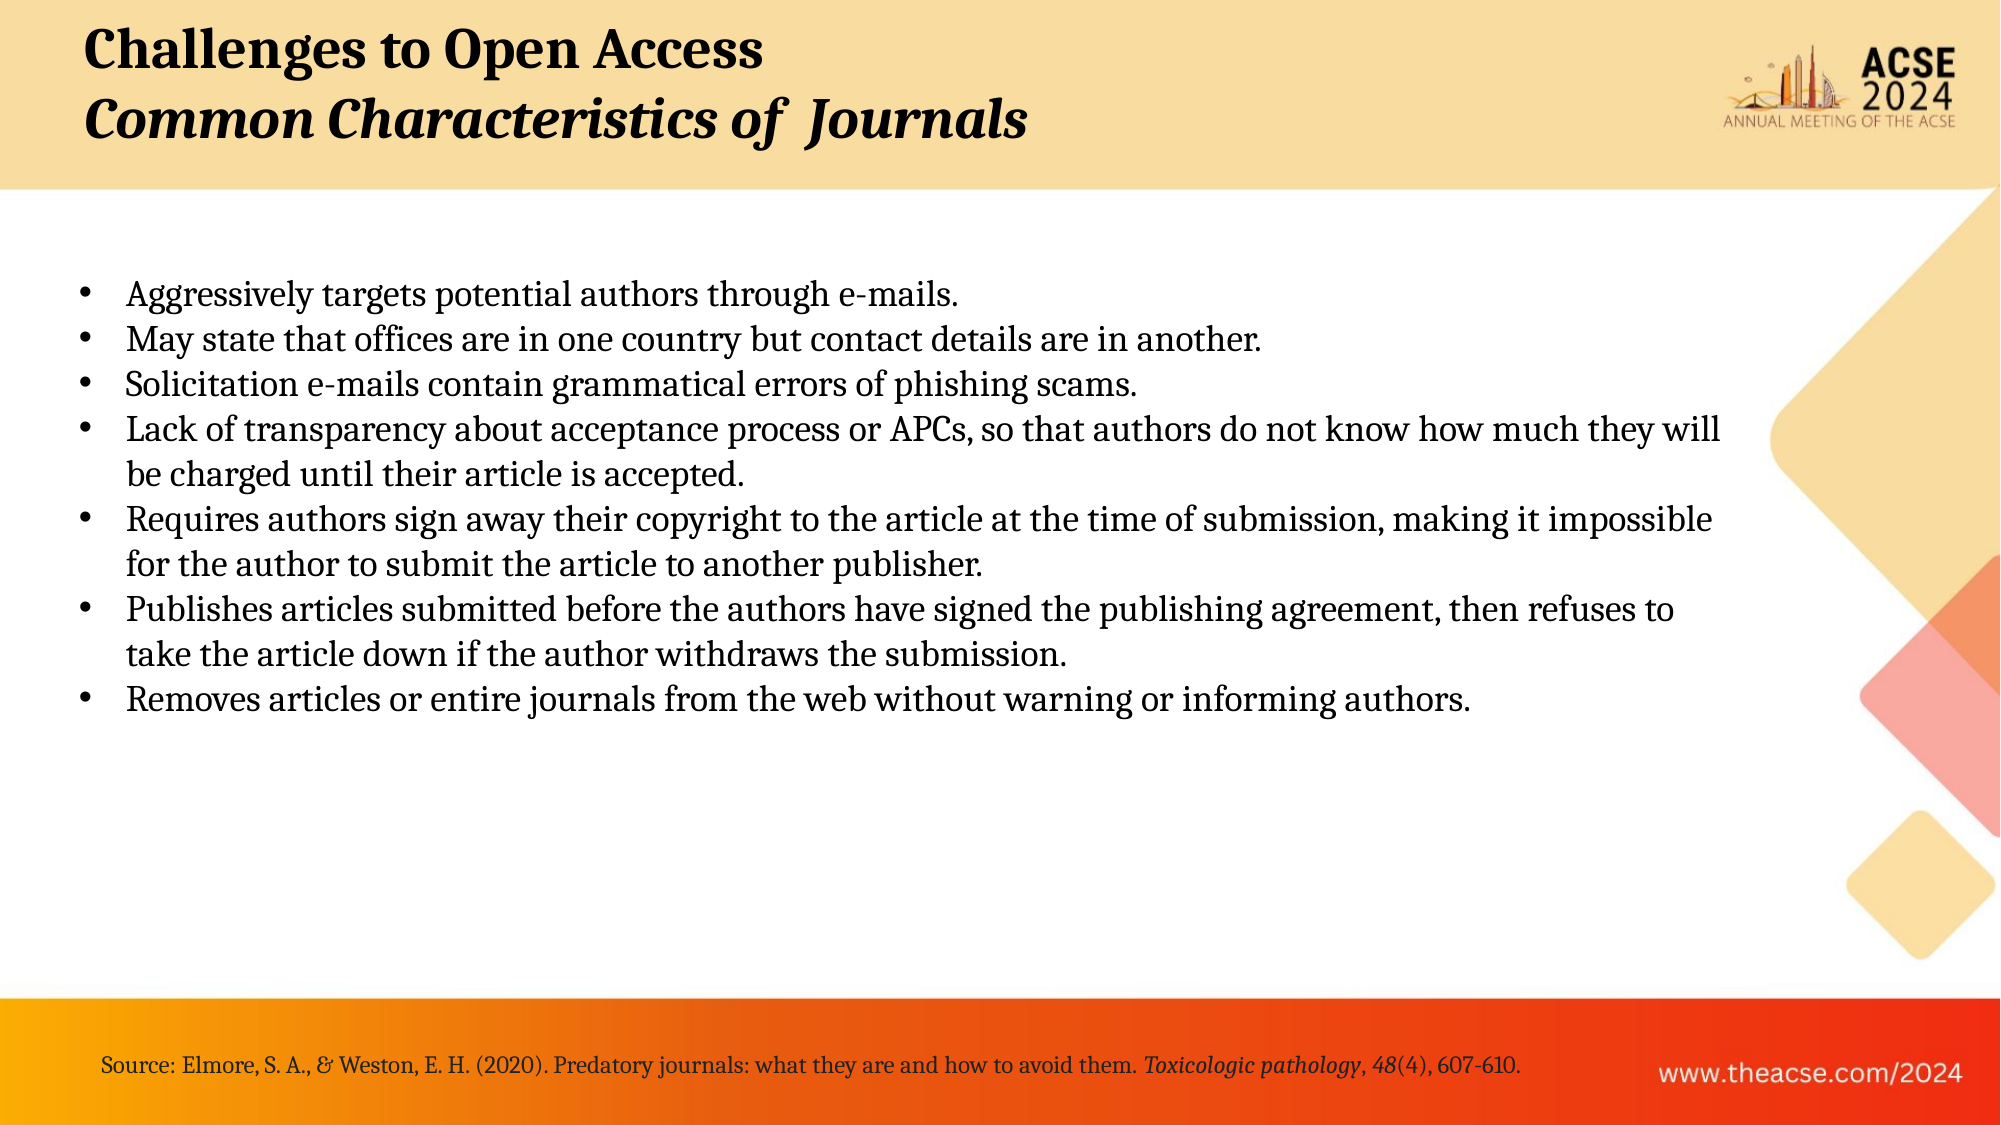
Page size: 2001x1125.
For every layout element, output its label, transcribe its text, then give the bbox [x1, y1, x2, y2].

picture [0, 0, 2001, 1125]
text_box Source: Elmore, S. A., & Weston, E. H. (2020). Predatory journals: what they are and how to avoid them. Toxicologic pathology, 48(4), 607-610. [86, 1040, 1710, 1086]
text_box Aggressively targets potential authors through e-mails. May state that offices are in one country but contact details are in another. Solicitation e-mails contain grammatical errors of phishing scams. Lack of transparency about acceptance process or APCs, so that authors do not know how much they will be charged until their article is accepted. Requires authors sign away their copyright to the article at the time of submission, making it impossible for the author to submit the article to another publisher. Publishes articles submitted before the authors have signed the publishing agreement, then refuses to take the article down if the author withdraws the submission. Removes articles or entire journals from the web without warning or informing authors. [64, 261, 1751, 877]
text_box Challenges to Open Access Common Characteristics of Journals [69, 3, 1070, 228]
